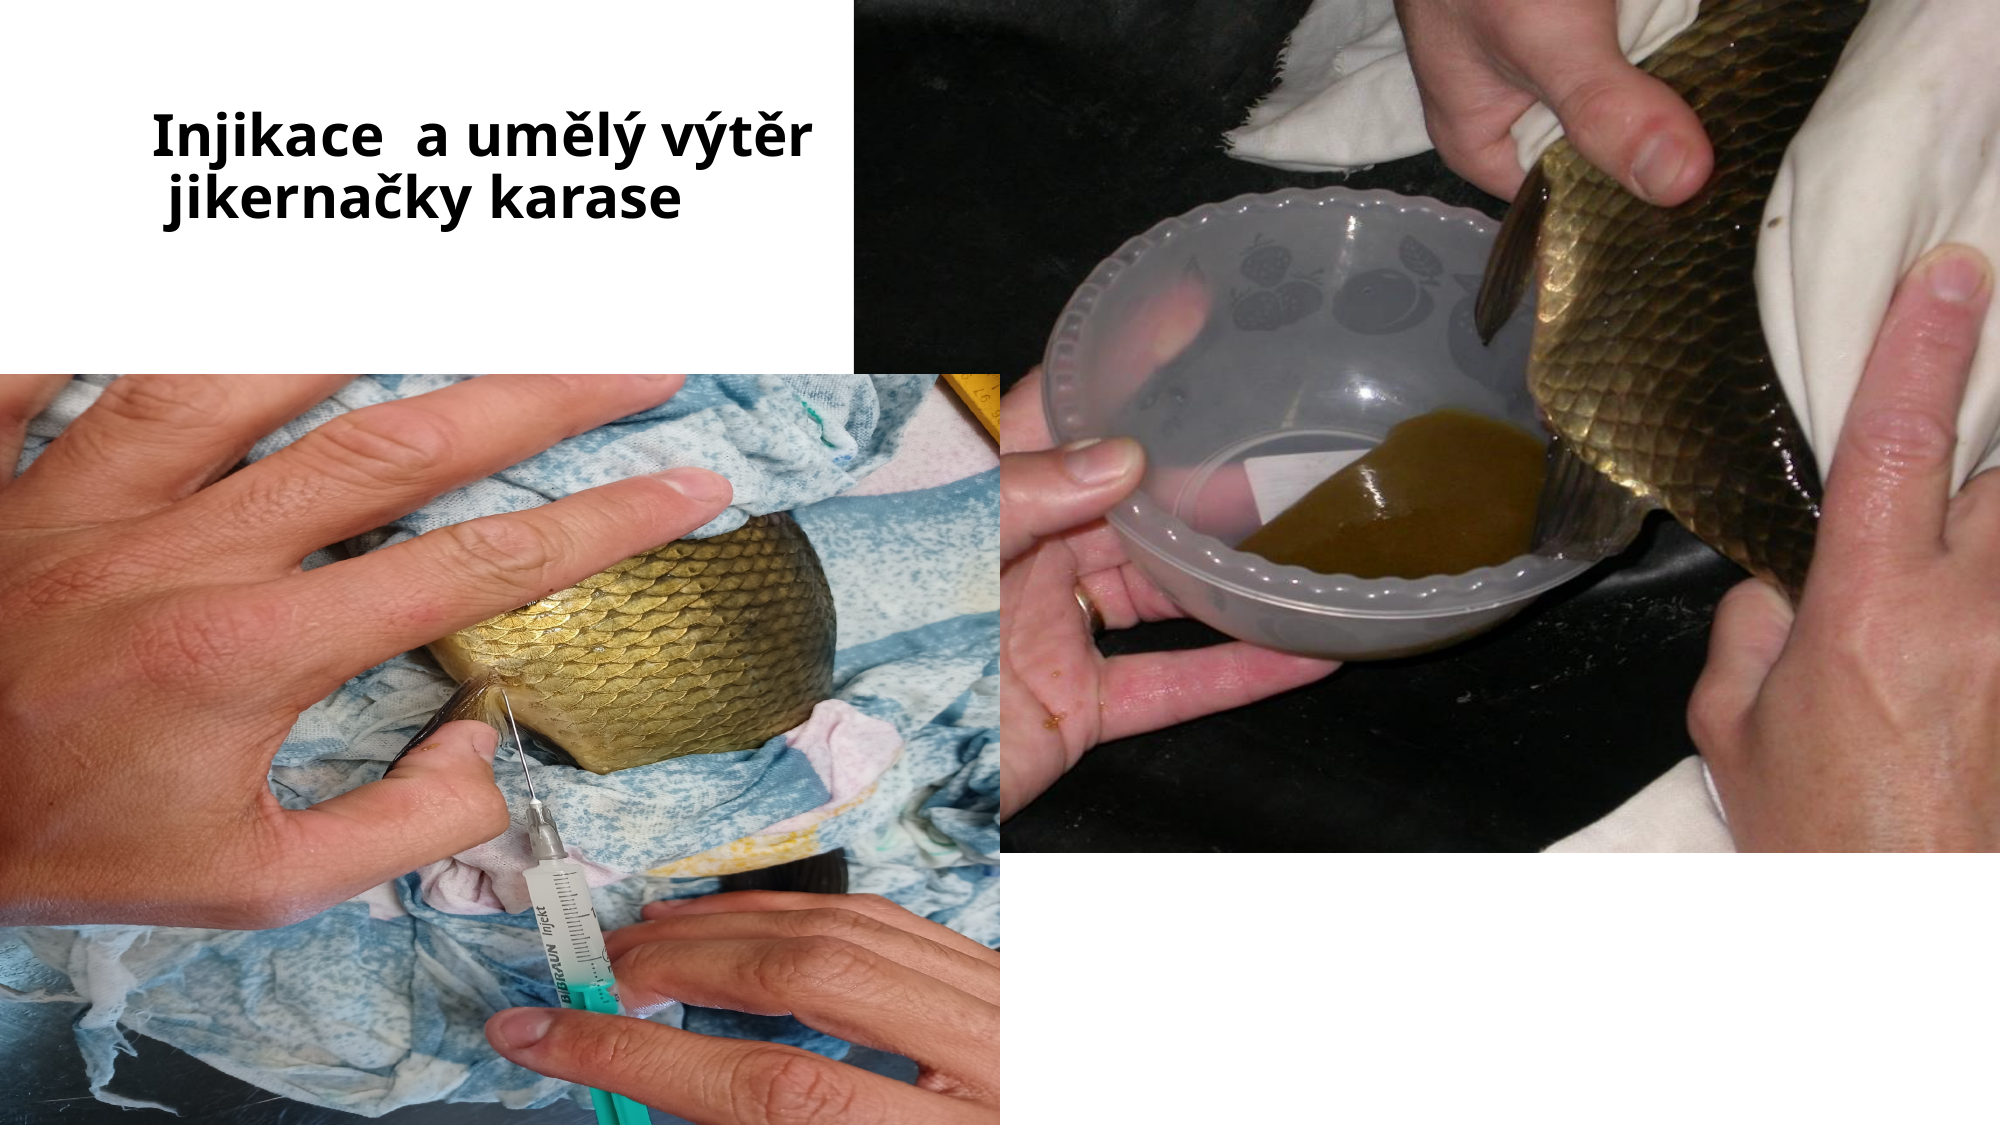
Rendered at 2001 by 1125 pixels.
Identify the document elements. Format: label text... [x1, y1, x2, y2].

title Injikace a umělý výtěr jikernačky karase [137, 59, 853, 278]
picture [0, 0, 2000, 1125]
